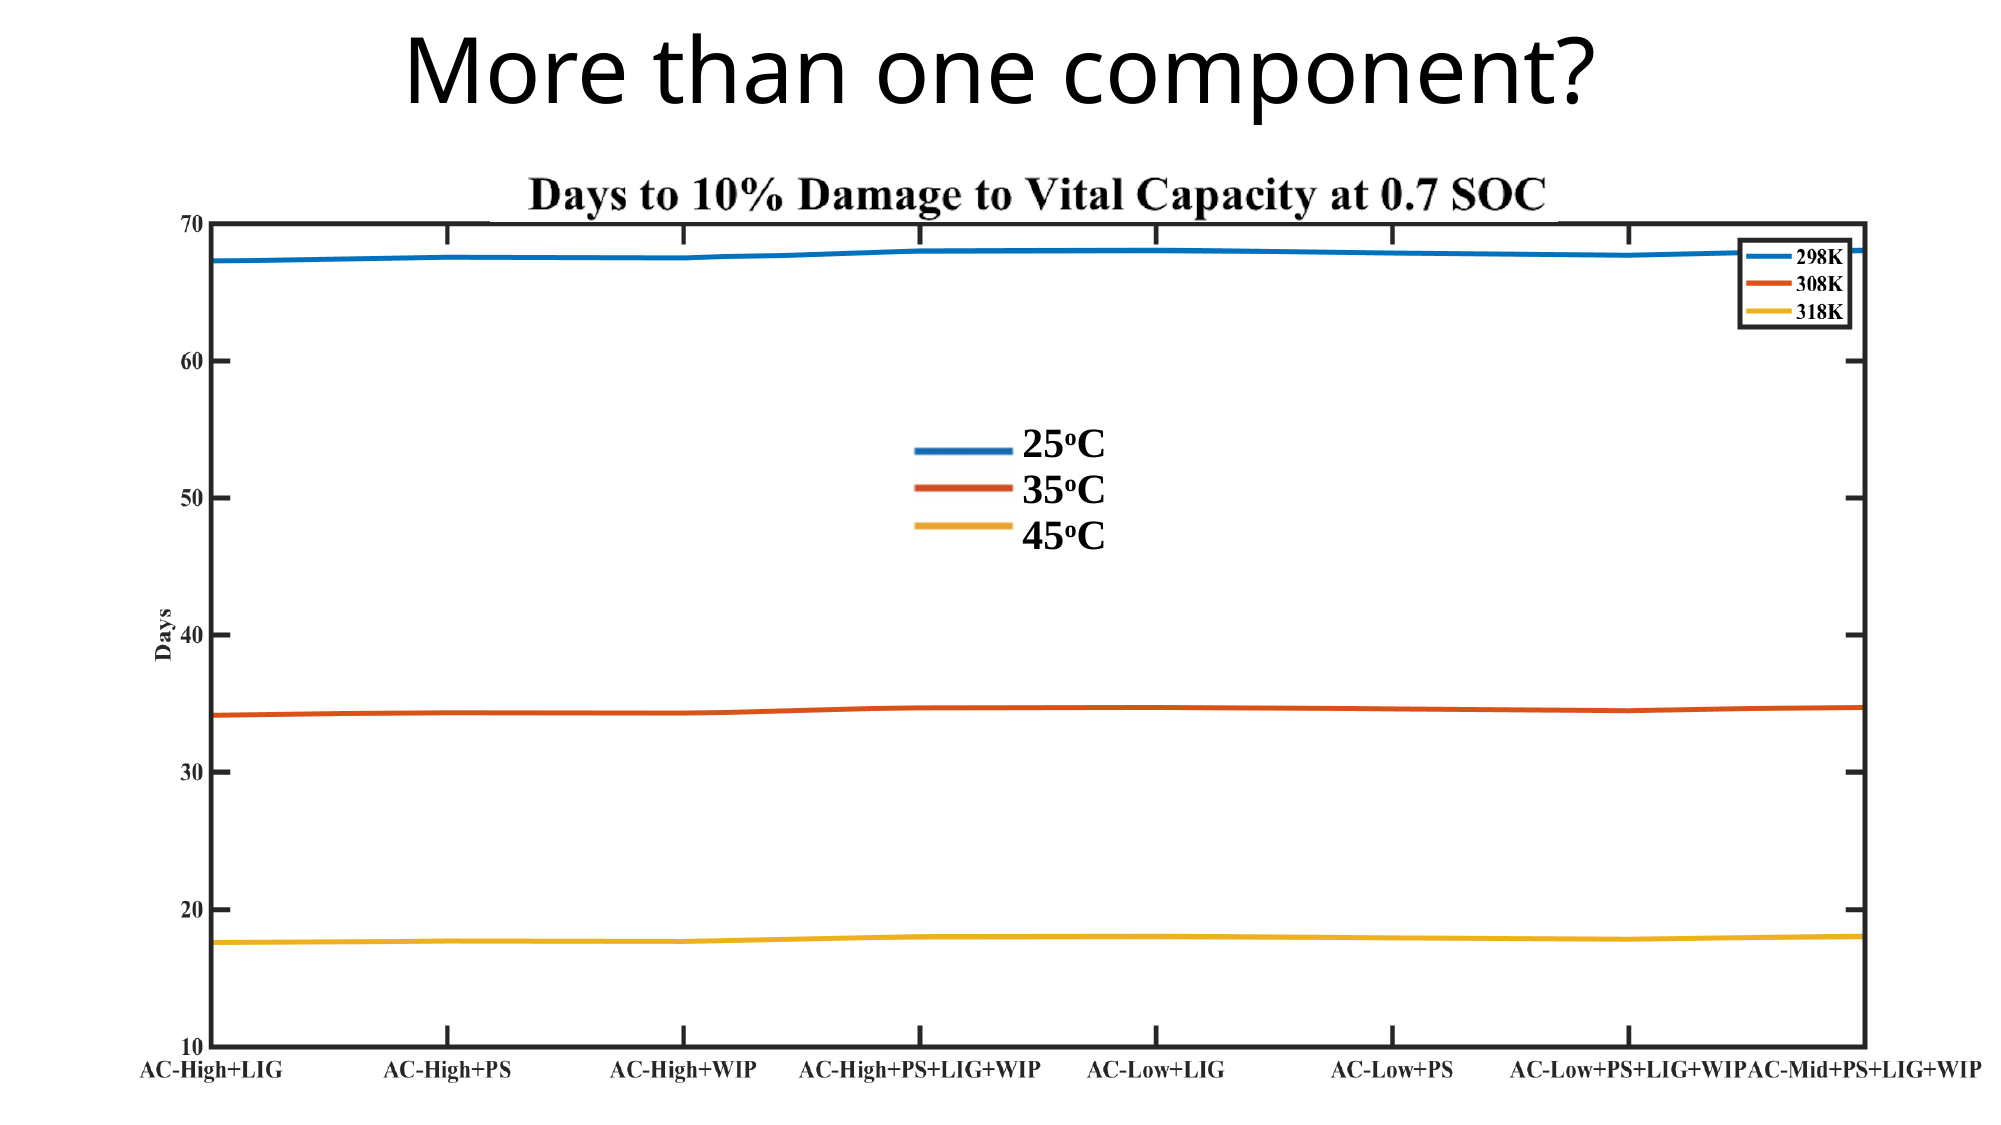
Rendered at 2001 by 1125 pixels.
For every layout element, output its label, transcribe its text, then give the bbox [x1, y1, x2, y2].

picture [0, 147, 2000, 1125]
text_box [908, 430, 1158, 566]
title More than one component? [0, 0, 2000, 147]
